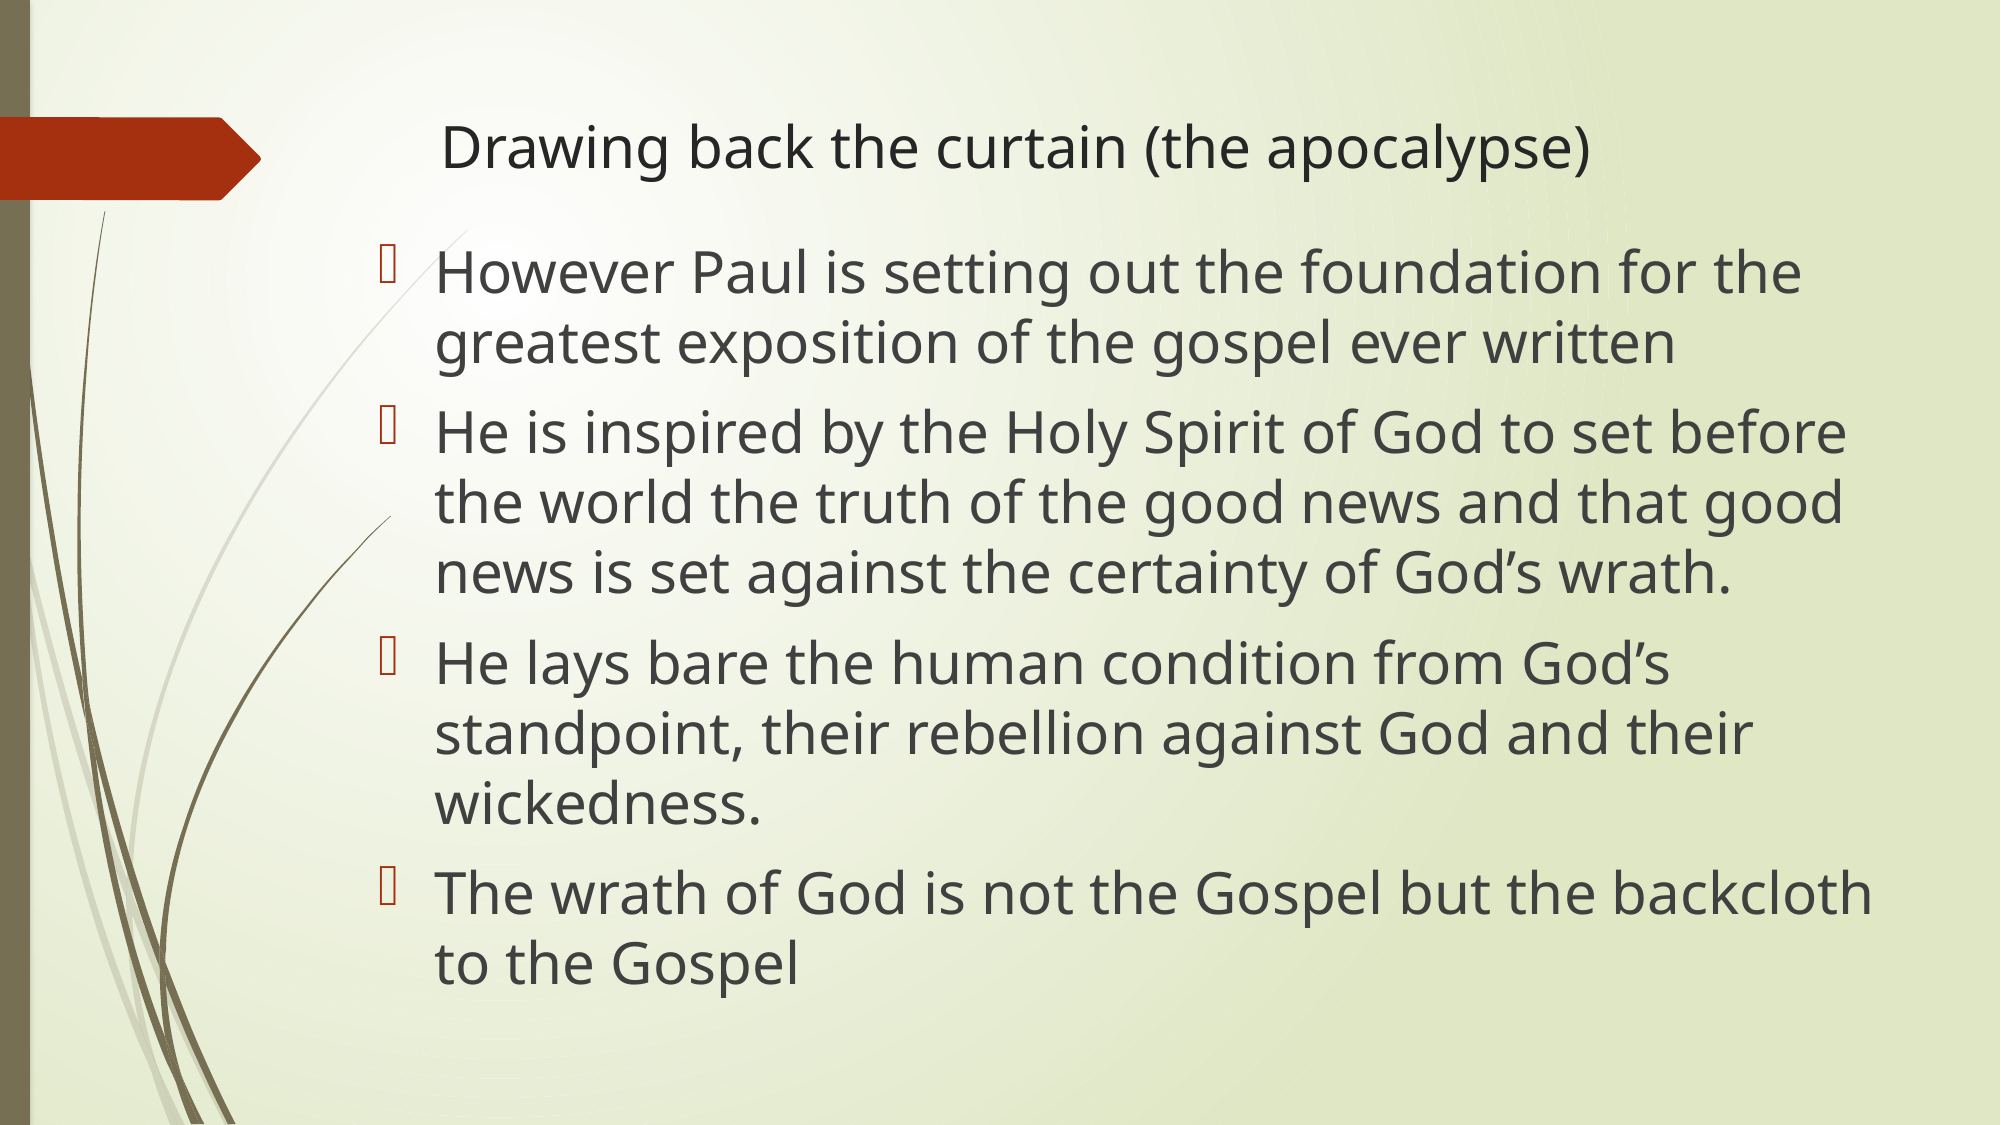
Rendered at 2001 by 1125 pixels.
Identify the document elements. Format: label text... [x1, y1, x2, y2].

title Drawing back the curtain (the apocalypse) [425, 102, 1888, 227]
list However Paul is setting out the foundation for the greatest exposition of the gospel ever written He is inspired by the Holy Spirit of God to set before the world the truth of the good news and that good news is set against the certainty of God’s wrath. He lays bare the human condition from God’s standpoint, their rebellion against God and their wickedness. The wrath of God is not the Gospel but the backcloth to the Gospel [363, 227, 1936, 1064]
